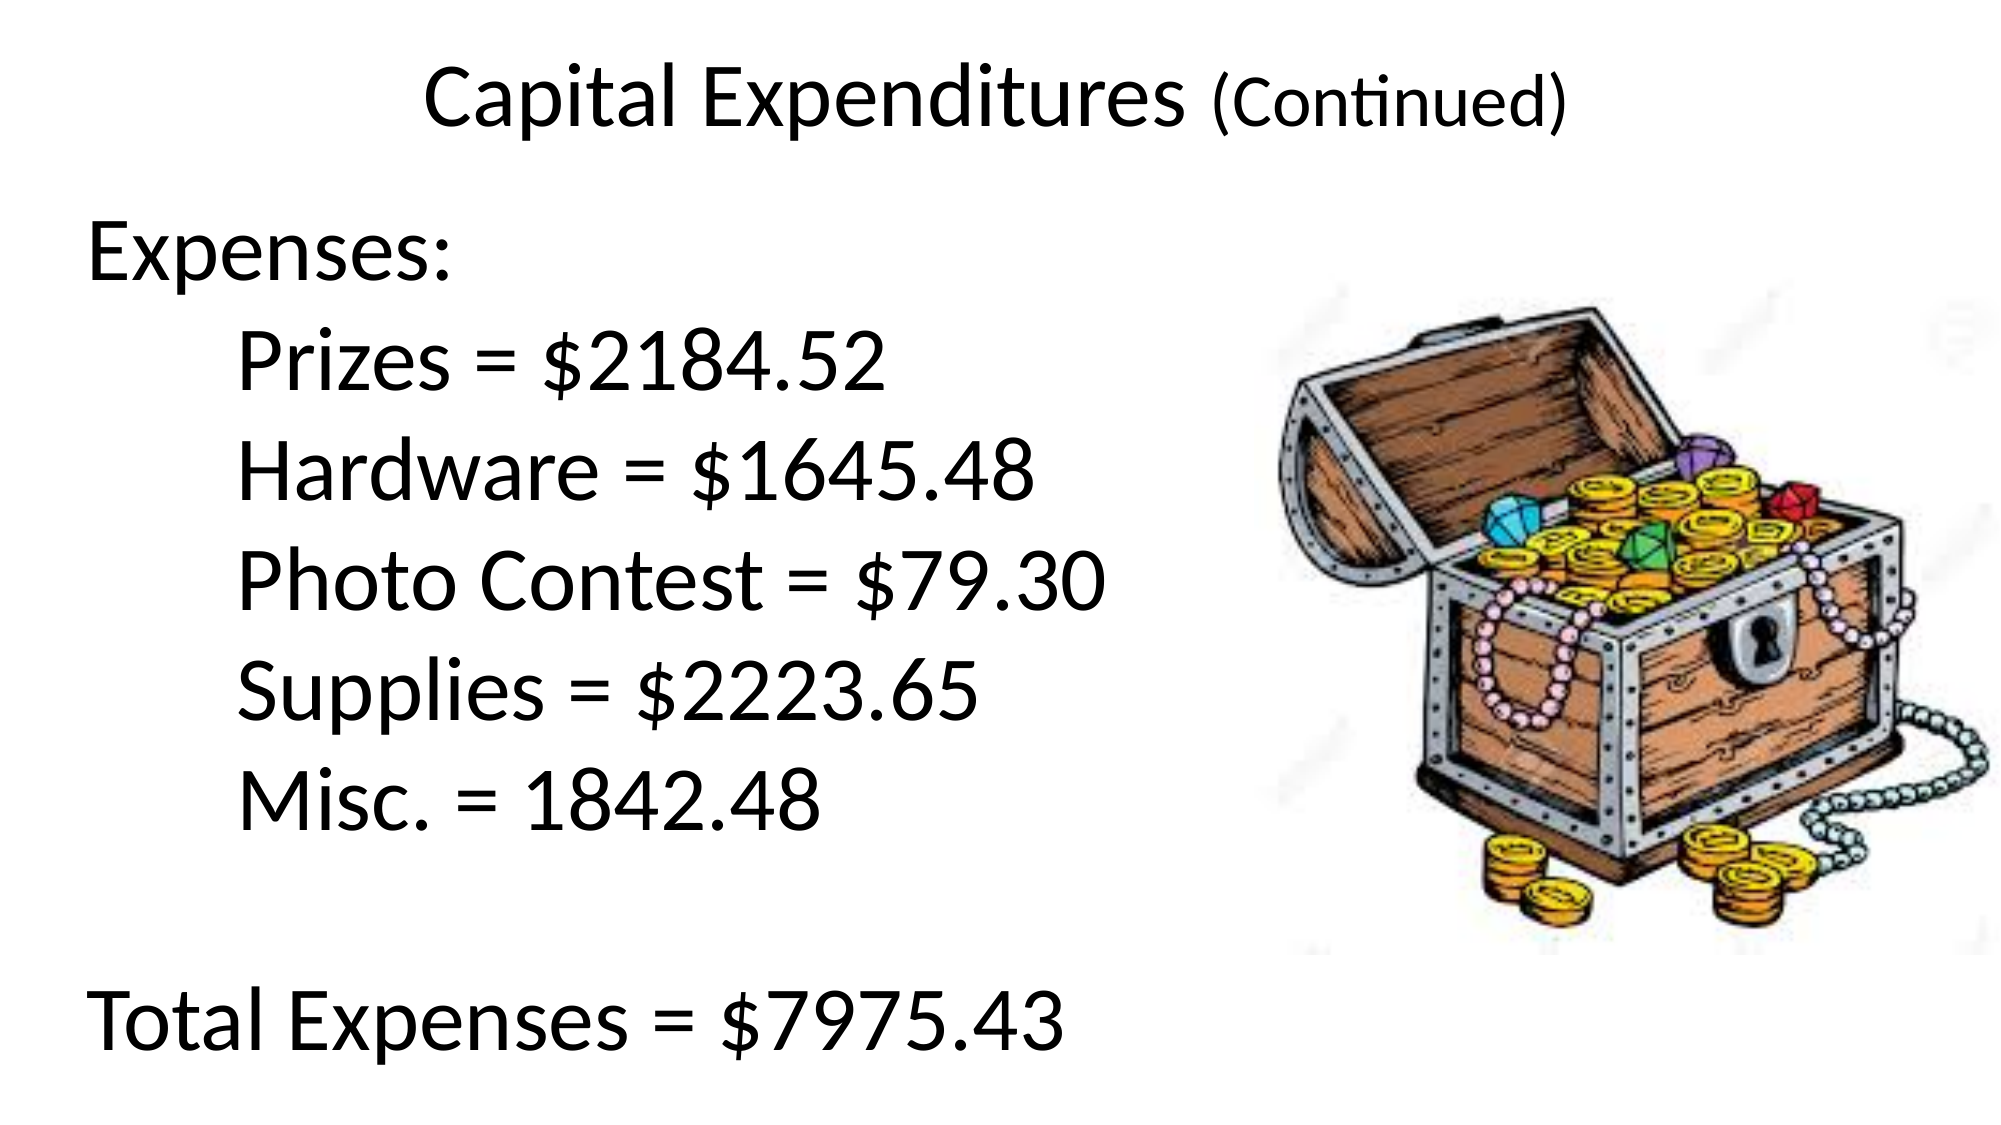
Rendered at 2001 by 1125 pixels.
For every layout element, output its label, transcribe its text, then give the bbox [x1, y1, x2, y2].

picture [1254, 273, 2000, 955]
text_box Capital Expenditures (Continued) [97, 27, 1898, 153]
text_box Expenses: Prizes = $2184.52 Hardware = $1645.48 Photo Contest = $79.30 Supplies = $2223.65 Misc. = 1842.48 Total Expenses = $7975.43 [71, 181, 1228, 1125]
